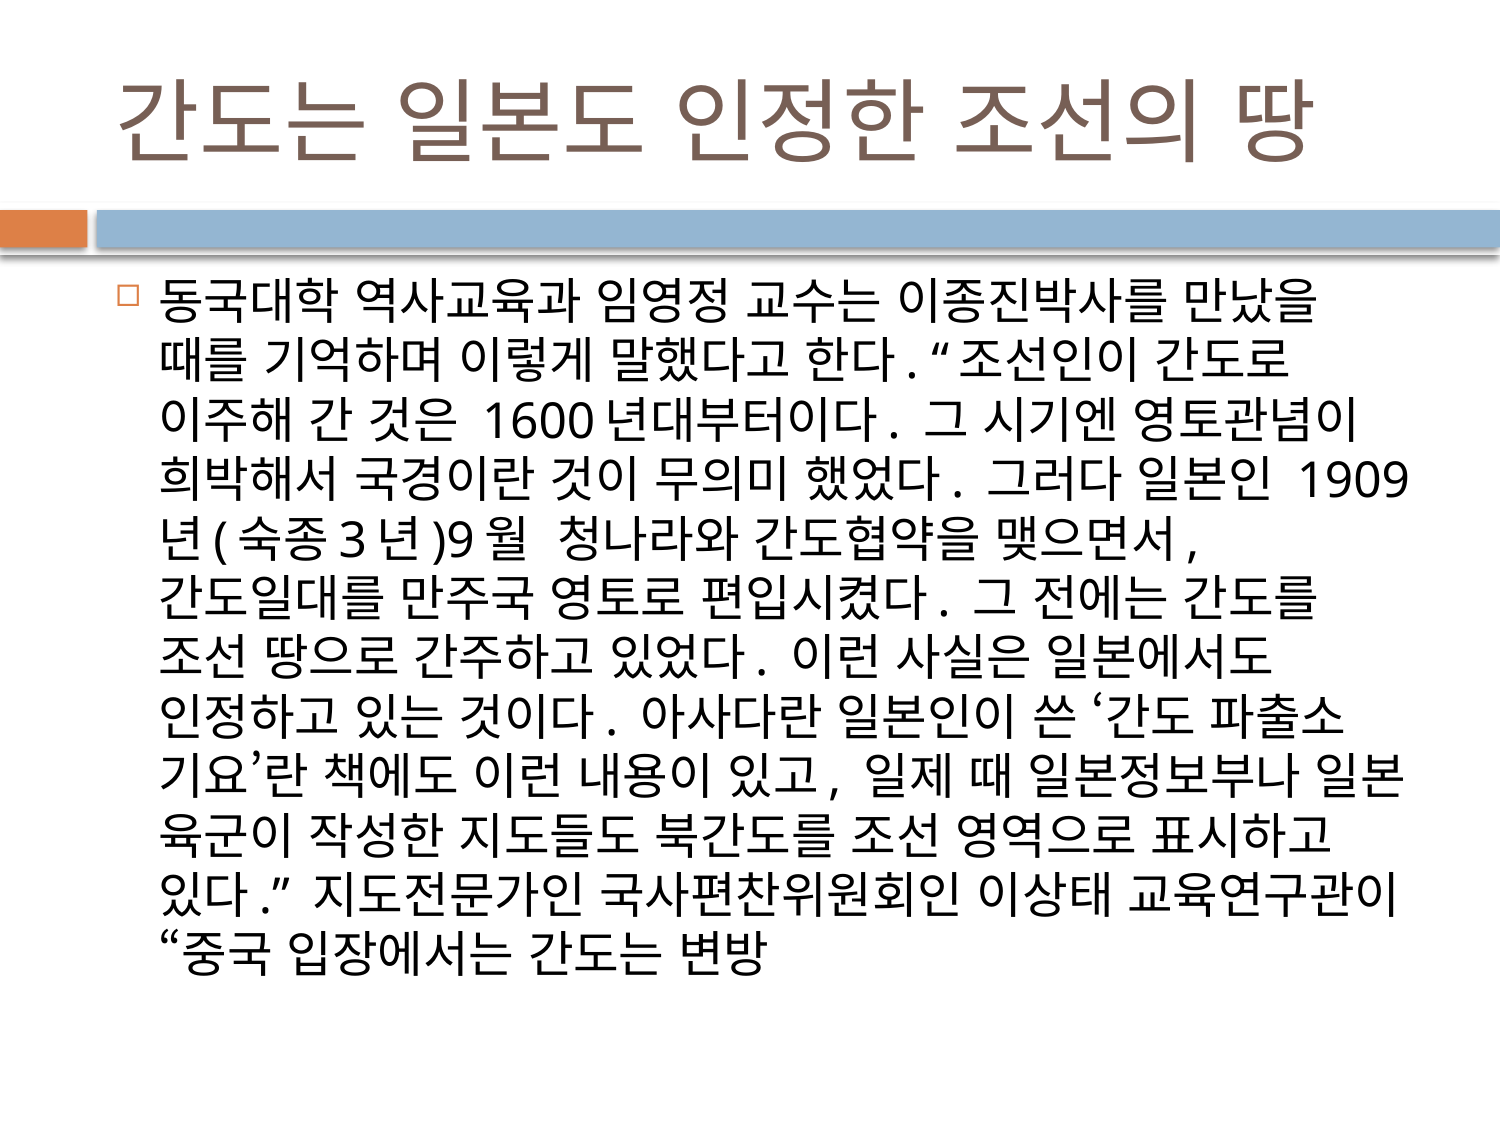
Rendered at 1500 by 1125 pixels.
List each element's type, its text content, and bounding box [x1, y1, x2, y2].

list 동국대학 역사교육과 임영정 교수는 이종진박사를 만났을 때를 기억하며 이렇게 말했다고 한다. “조선인이 간도로 이주해 간 것은 1600년대부터이다. 그 시기엔 영토관념이 희박해서 국경이란 것이 무의미 했었다. 그러다 일본인 1909년(숙종3년)9월 청나라와 간도협약을 맺으면서, 간도일대를 만주국 영토로 편입시켰다. 그 전에는 간도를 조선 땅으로 간주하고 있었다. 이런 사실은 일본에서도 인정하고 있는 것이다. 아사다란 일본인이 쓴 ‘간도 파출소 기요’란 책에도 이런 내용이 있고, 일제 때 일본정보부나 일본 육군이 작성한 지도들도 북간도를 조선 영역으로 표시하고 있다.” 지도전문가인 국사편찬위원회인 이상태 교육연구관이 “중국 입장에서는 간도는 변방 [100, 262, 1438, 1000]
title 간도는 일본도 인정한 조선의 땅 [100, 37, 1438, 200]
